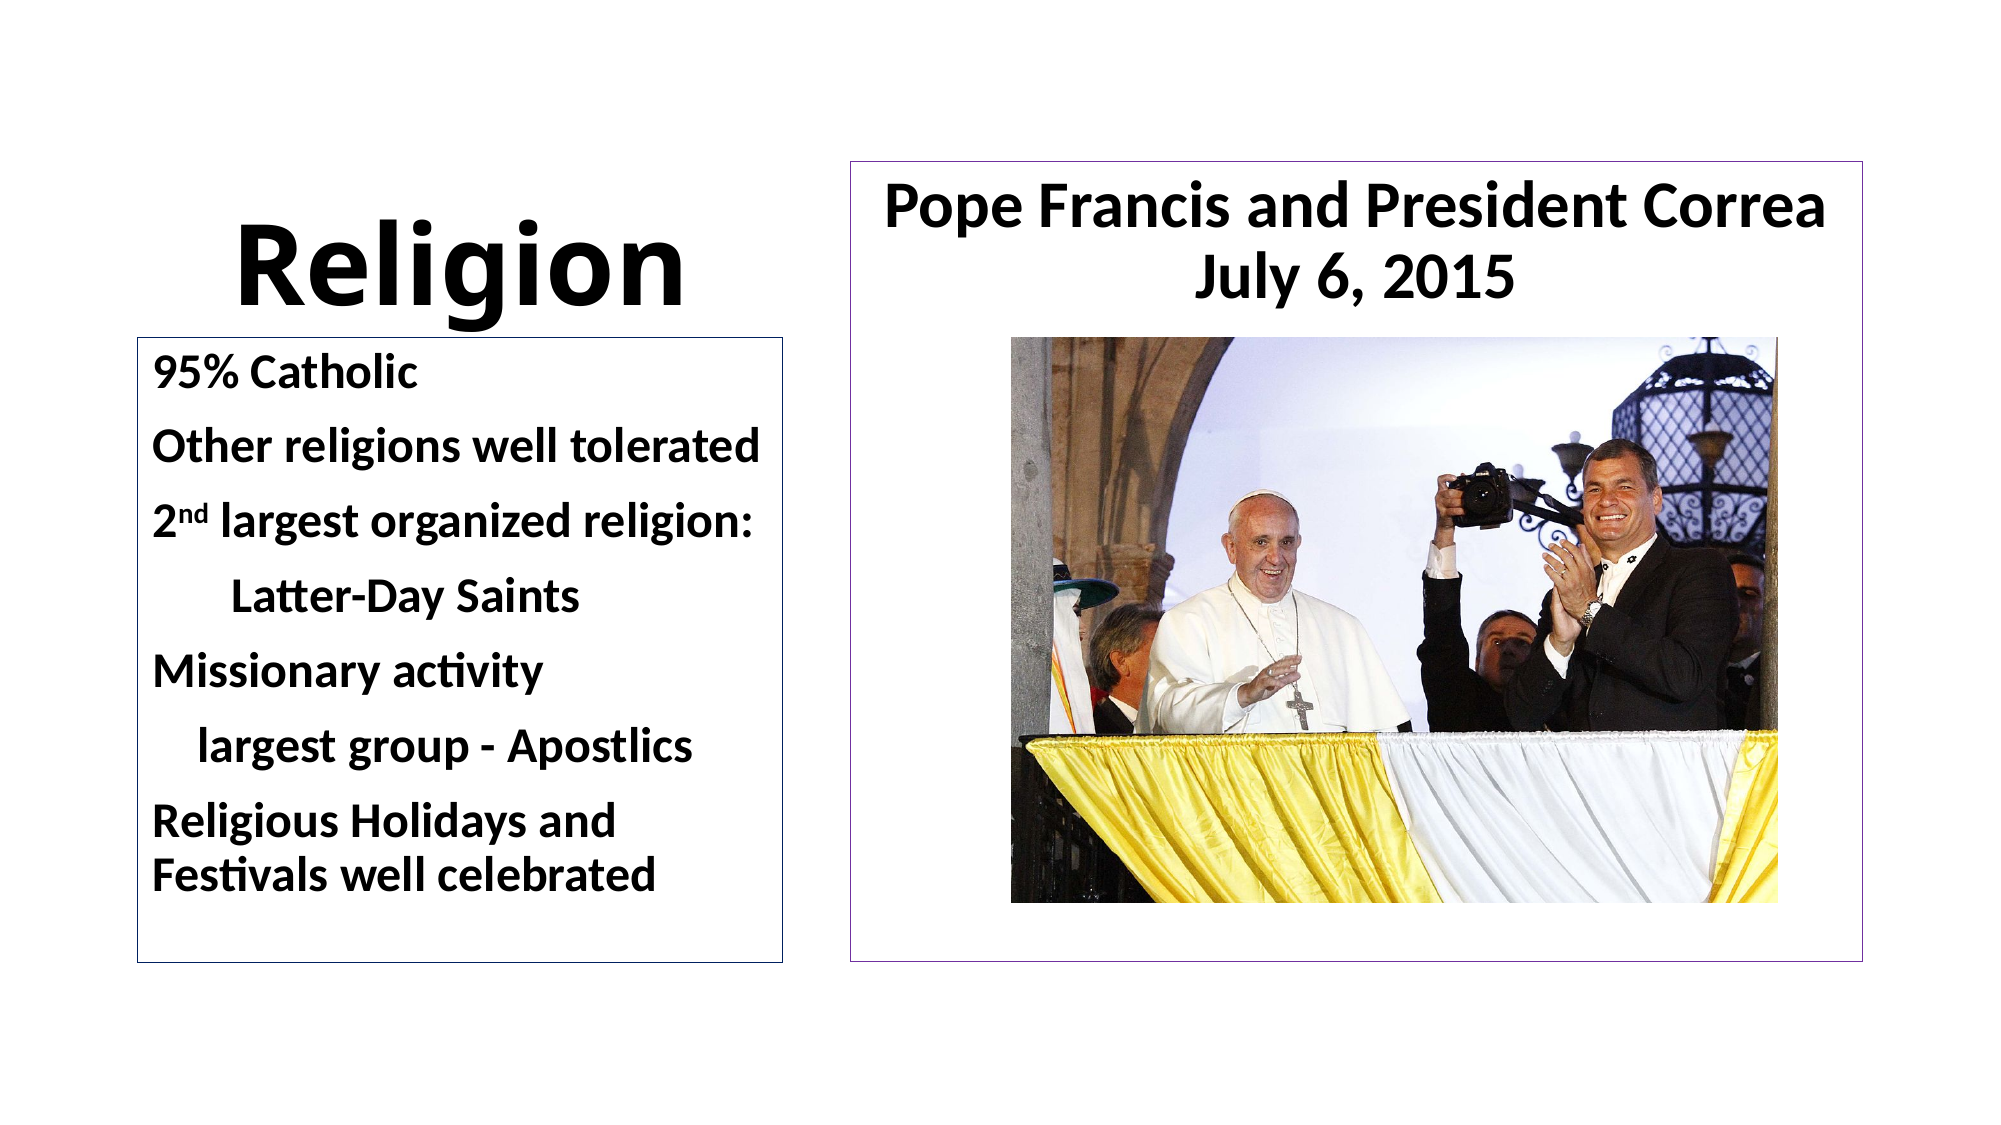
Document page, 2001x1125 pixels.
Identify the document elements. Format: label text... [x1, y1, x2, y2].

picture [1010, 337, 1778, 903]
list Pope Francis and President Correa July 6, 2015 [850, 161, 1863, 962]
list 95% Catholic Other religions well tolerated 2nd largest organized religion: Latter-Day Saints Missionary activity largest group - Apostlics Religious Holidays and Festivals well celebrated [137, 337, 783, 963]
title Religion [137, 75, 783, 337]
